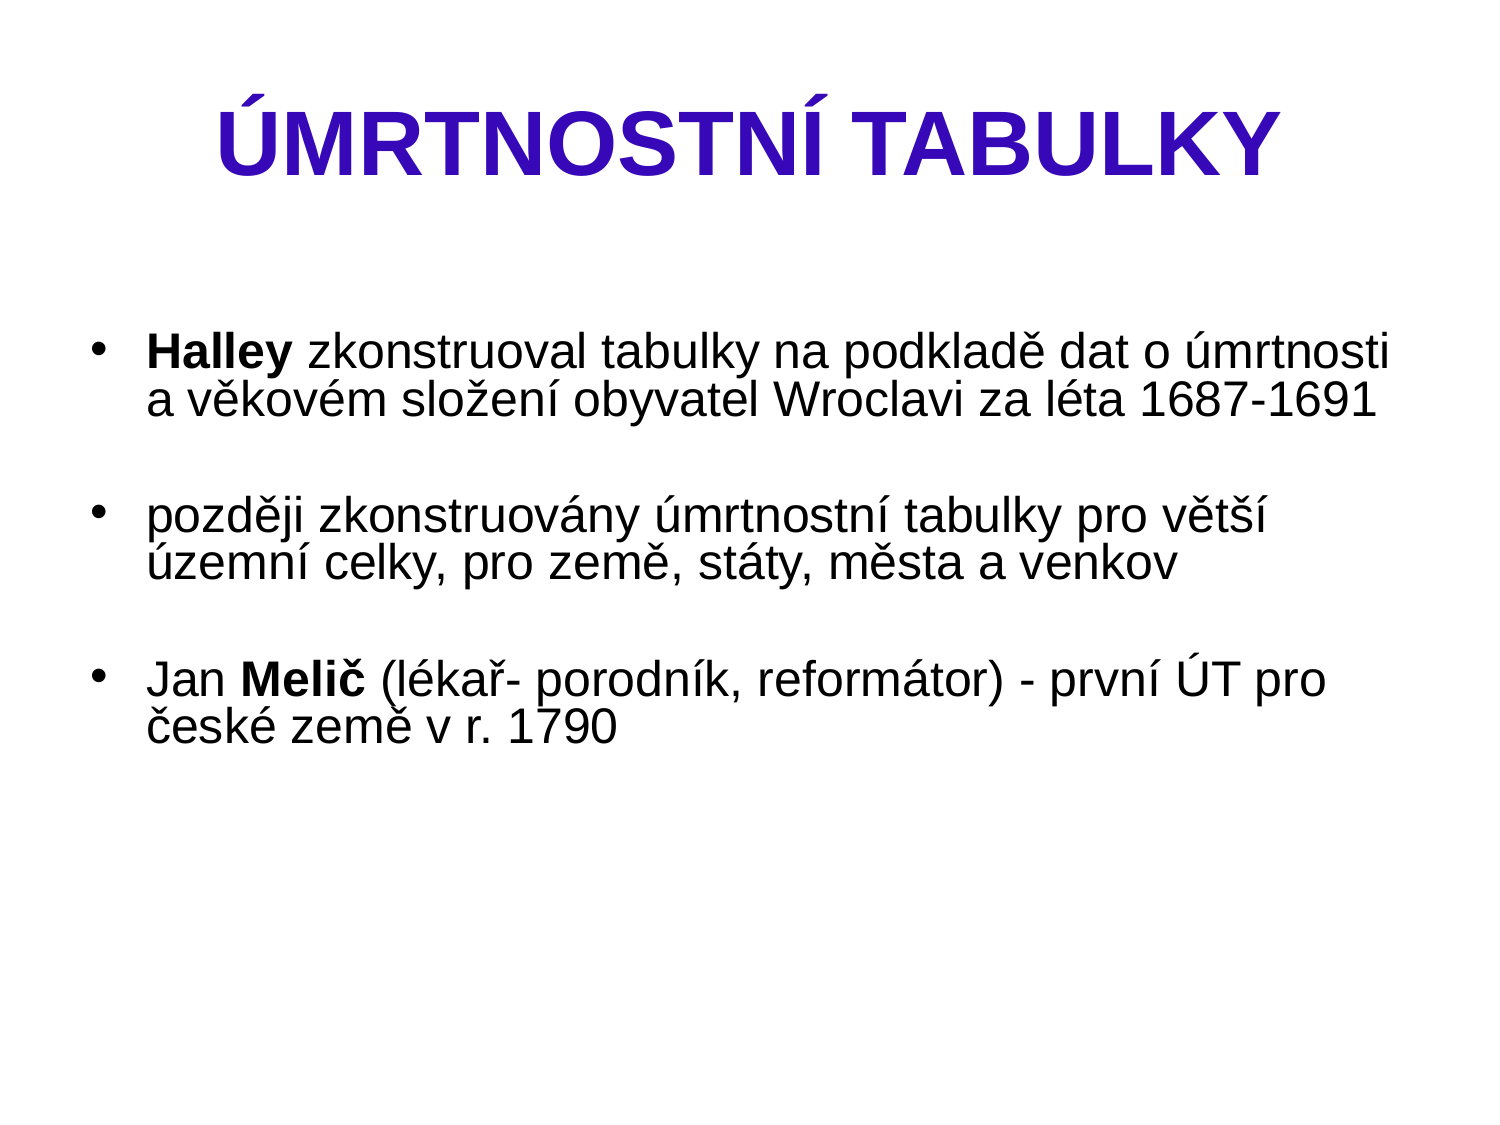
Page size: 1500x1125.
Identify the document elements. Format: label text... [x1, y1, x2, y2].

list Halley zkonstruoval tabulky na podkladě dat o úmrtnosti a věkovém složení obyvatel Wroclavi za léta 1687-1691 později zkonstruovány úmrtnostní tabulky pro větší územní celky, pro země, státy, města a venkov Jan Melič (lékař- porodník, reformátor) - první ÚT pro české země v r. 1790 [75, 262, 1425, 1005]
title ÚMRTNOSTNÍ TABULKY [75, 45, 1425, 233]
